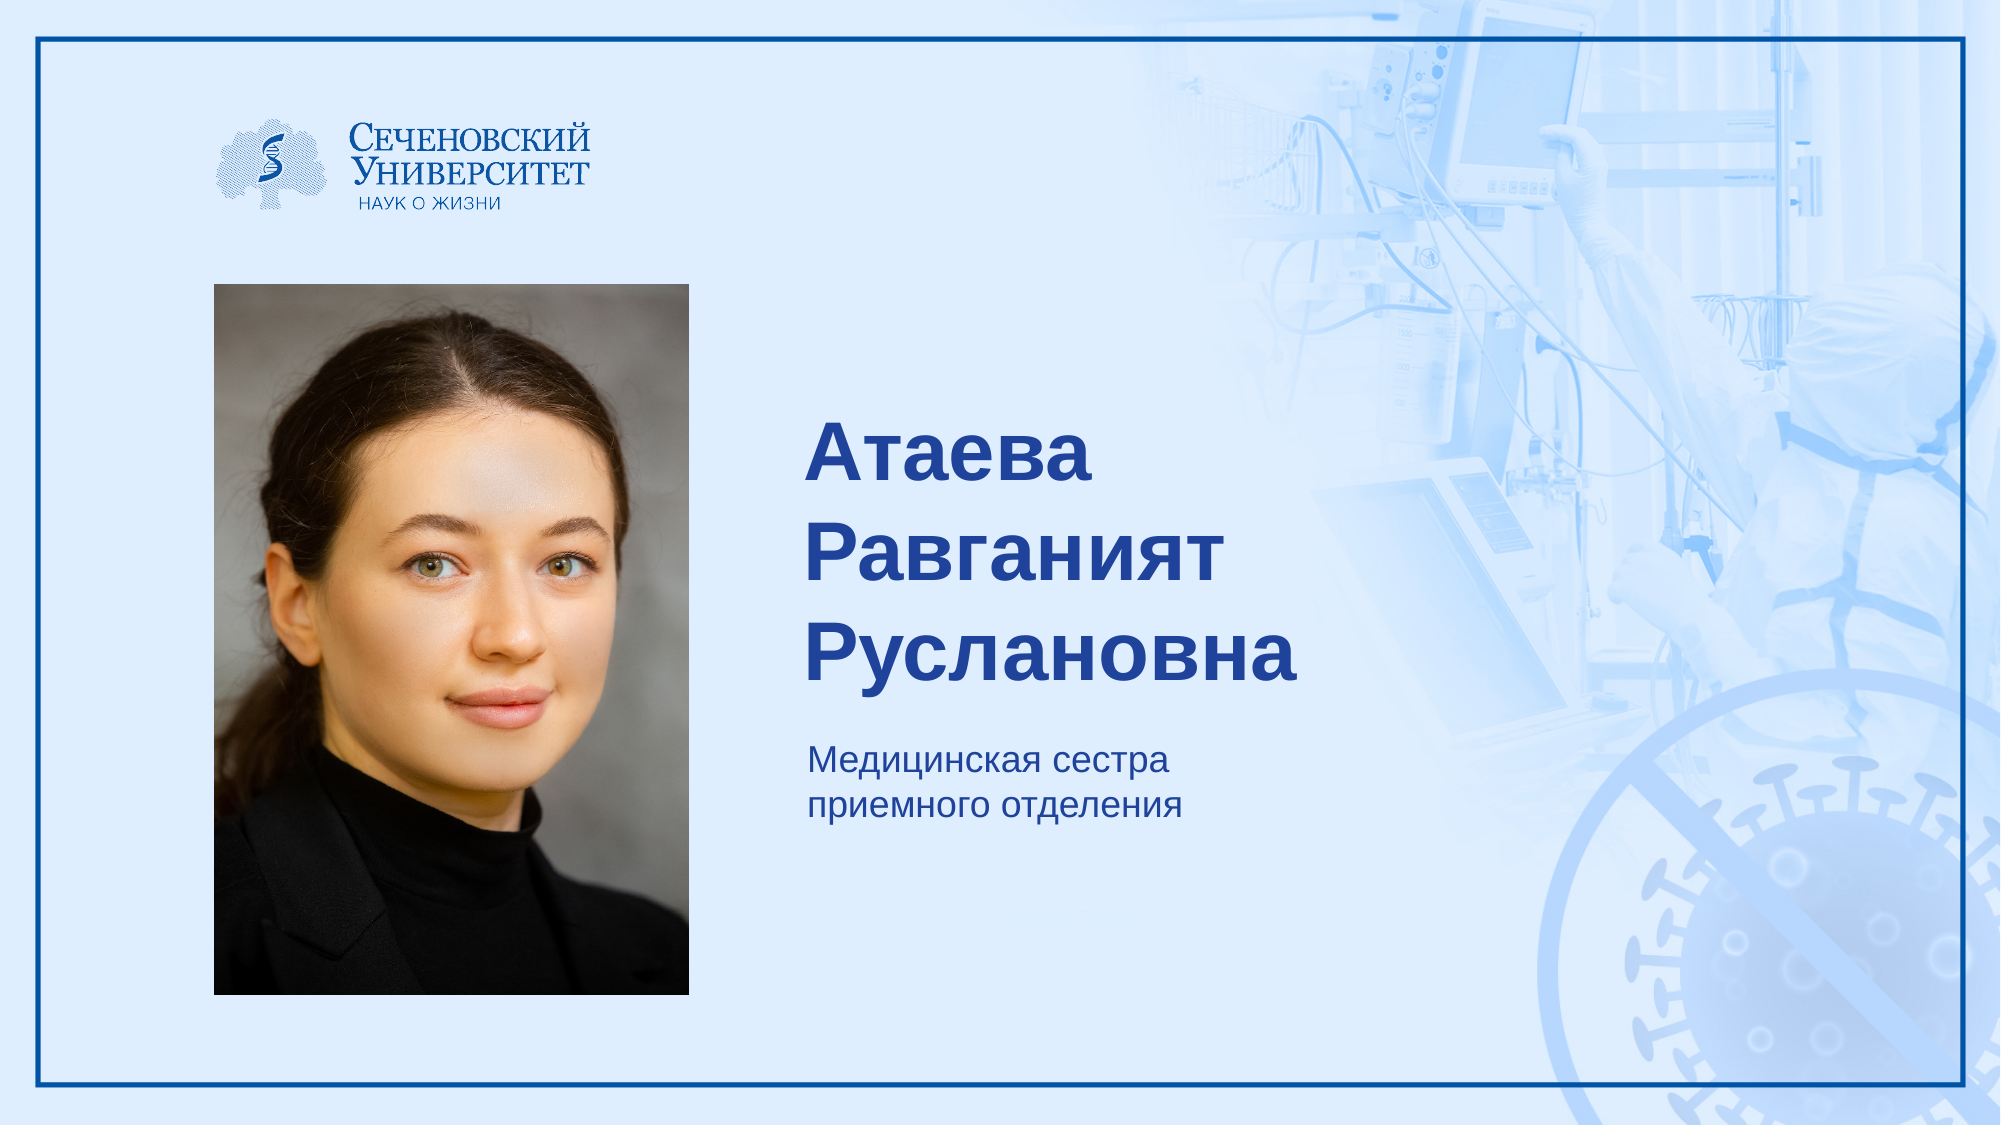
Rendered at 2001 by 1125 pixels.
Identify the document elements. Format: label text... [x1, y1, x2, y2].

text_box Атаева Равганият Руслановна [788, 389, 1336, 705]
text_box Медицинская сестра приемного отделения [792, 727, 1209, 832]
picture [0, 0, 2001, 1125]
